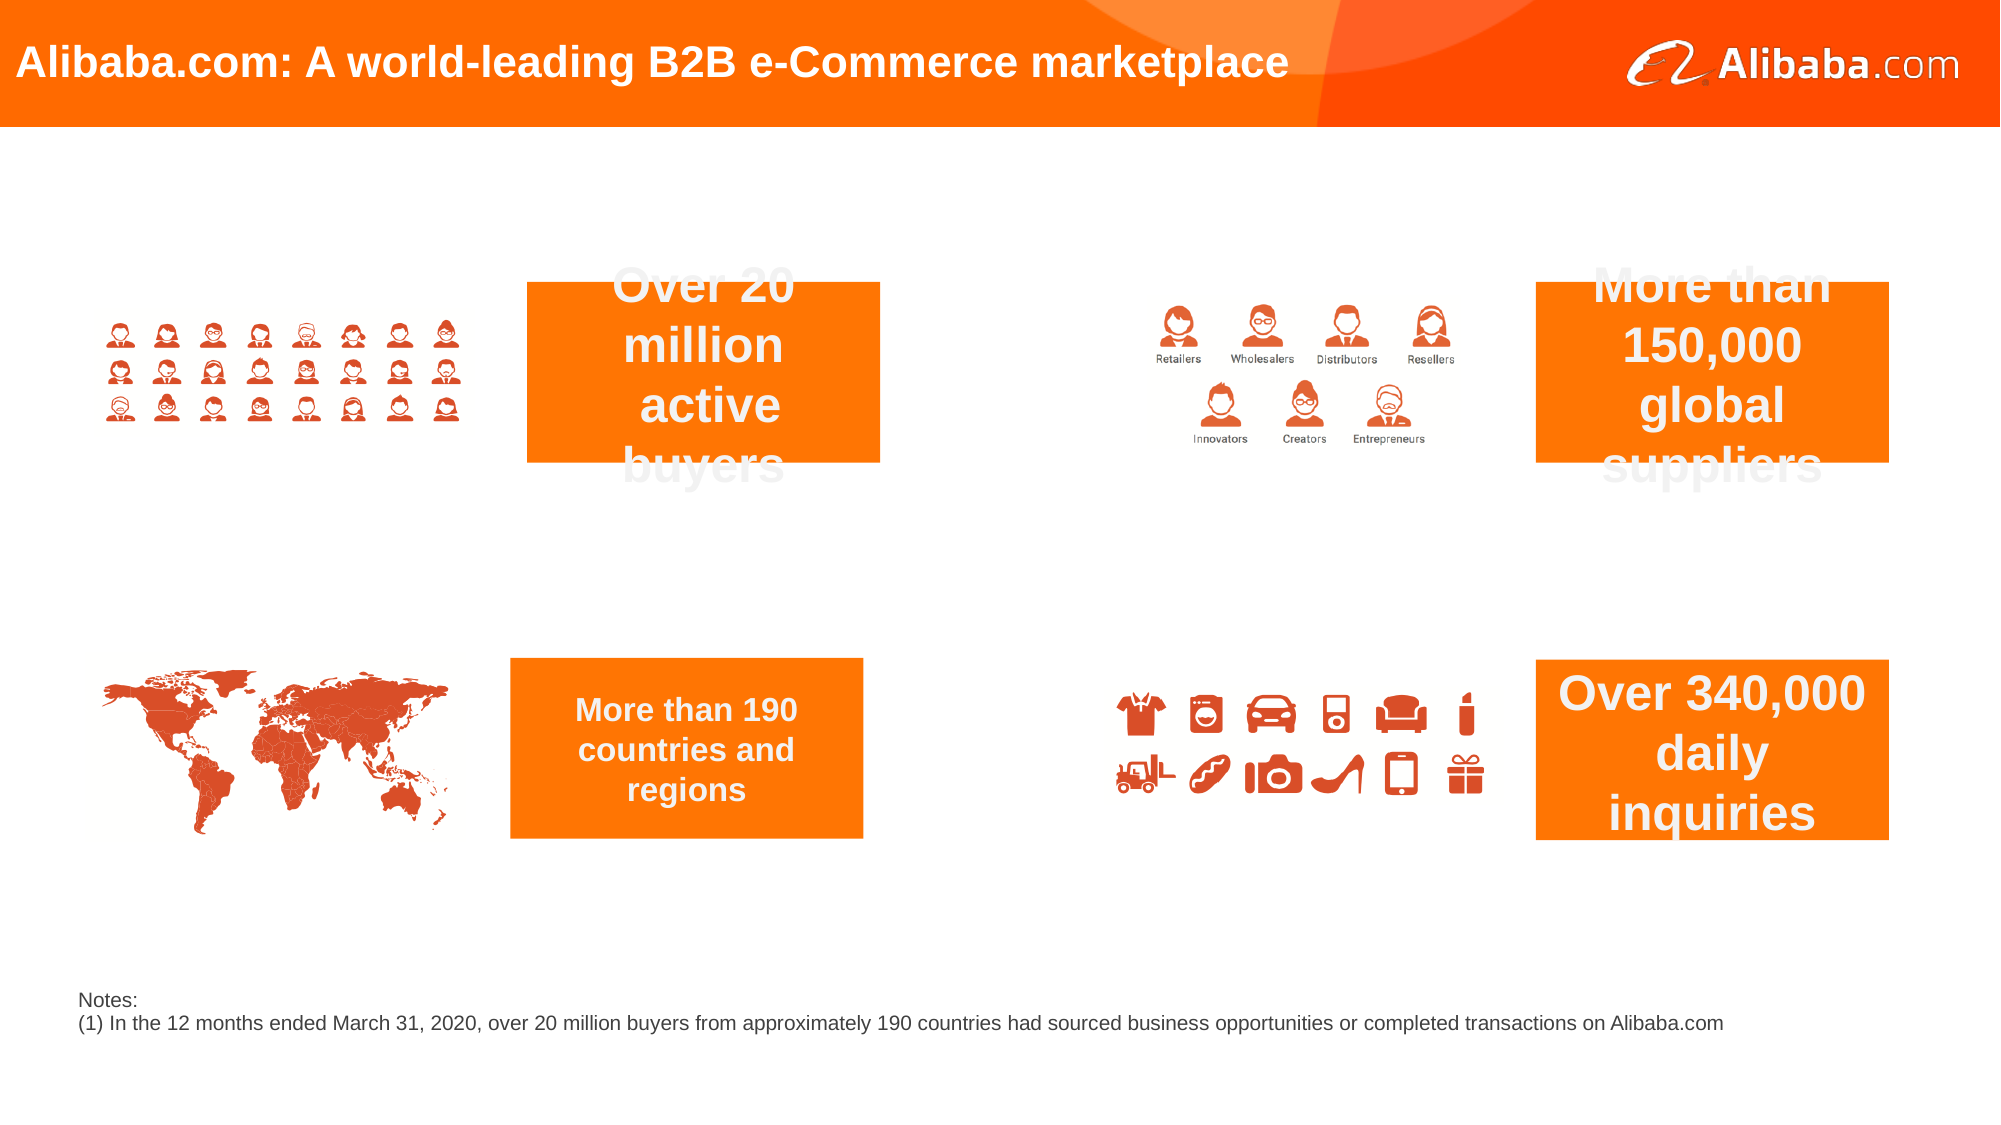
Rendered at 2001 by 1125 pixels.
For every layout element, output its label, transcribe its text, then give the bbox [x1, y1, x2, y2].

picture [85, 652, 466, 842]
picture [1104, 686, 1504, 805]
text_box Over 340,000 daily inquiries [1535, 659, 1889, 841]
title Alibaba.com: A world-leading B2B e-Commerce marketplace [0, 20, 1725, 107]
text_box More than 190 countries and regions [510, 657, 864, 839]
picture [0, 0, 2000, 127]
text_box Notes: (1) In the 12 months ended March 31, 2020, over 20 million buyers from approximately 190 countries had sourced business opportunities or completed transactions on Alibaba.com [63, 980, 1852, 1043]
picture [94, 308, 476, 437]
text_box Over 20 million active buyers [527, 281, 881, 463]
text_box More than 150,000 global suppliers [1535, 281, 1889, 463]
picture [1147, 295, 1461, 450]
